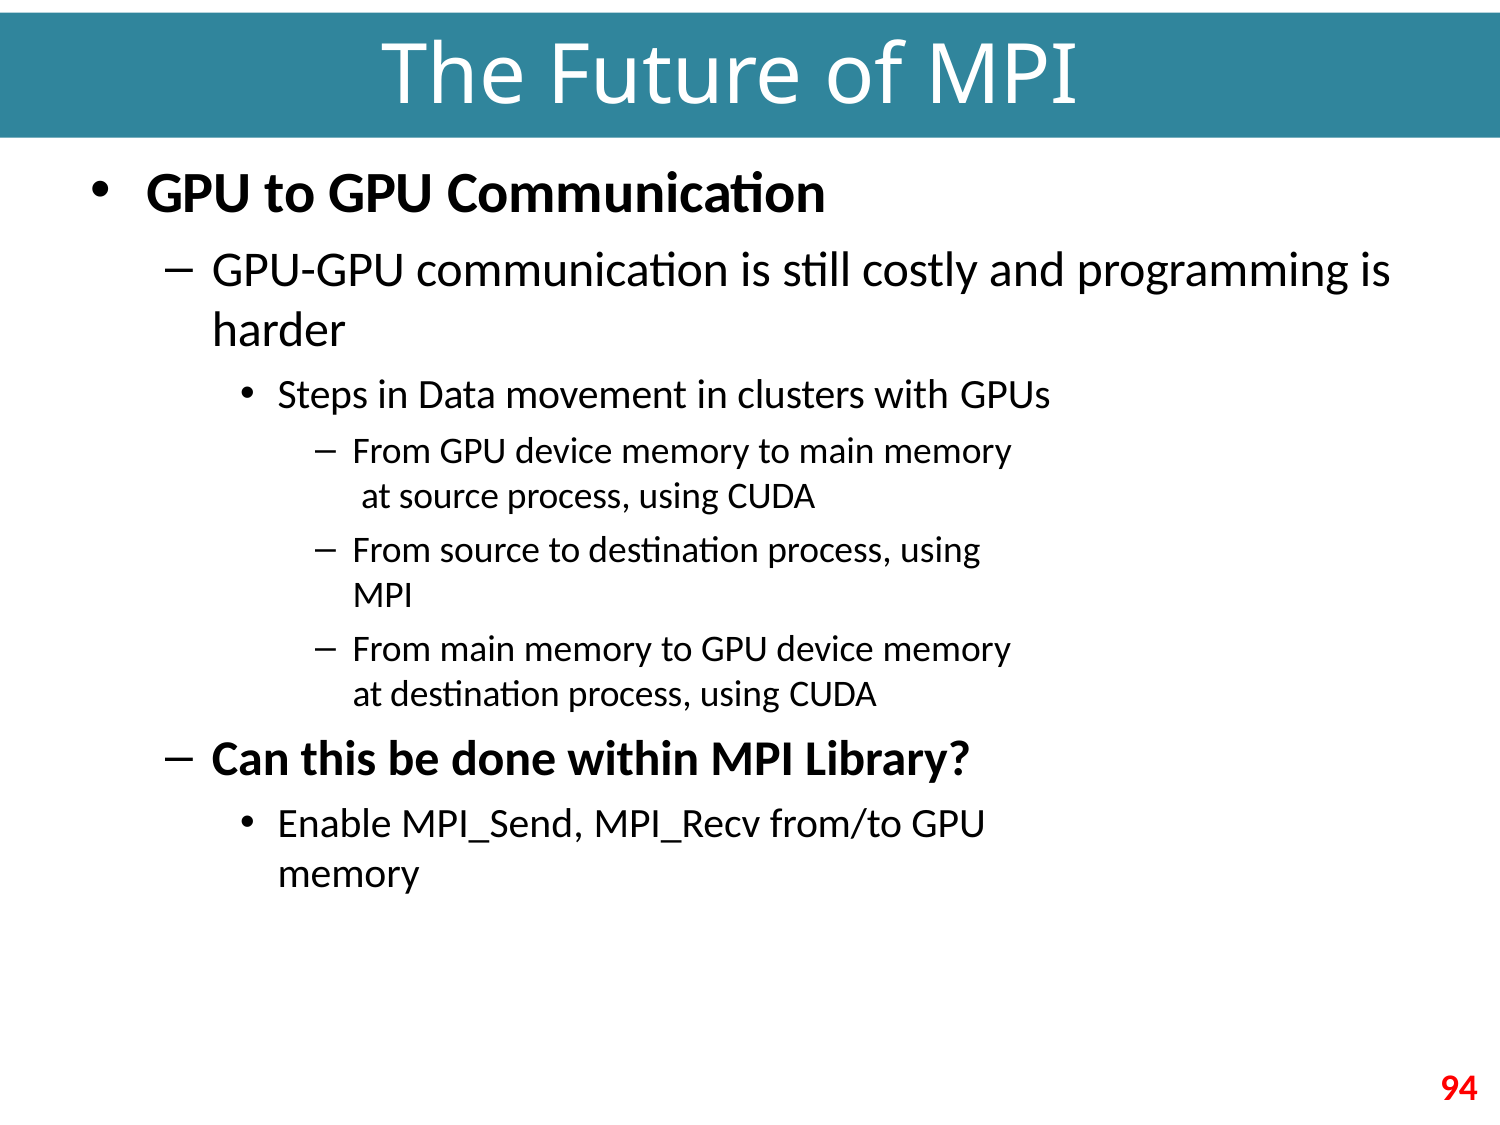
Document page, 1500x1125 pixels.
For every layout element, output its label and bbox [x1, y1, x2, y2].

text_box [87, 153, 1402, 896]
title [185, 12, 1315, 209]
slide_number [1433, 1070, 1485, 1125]
